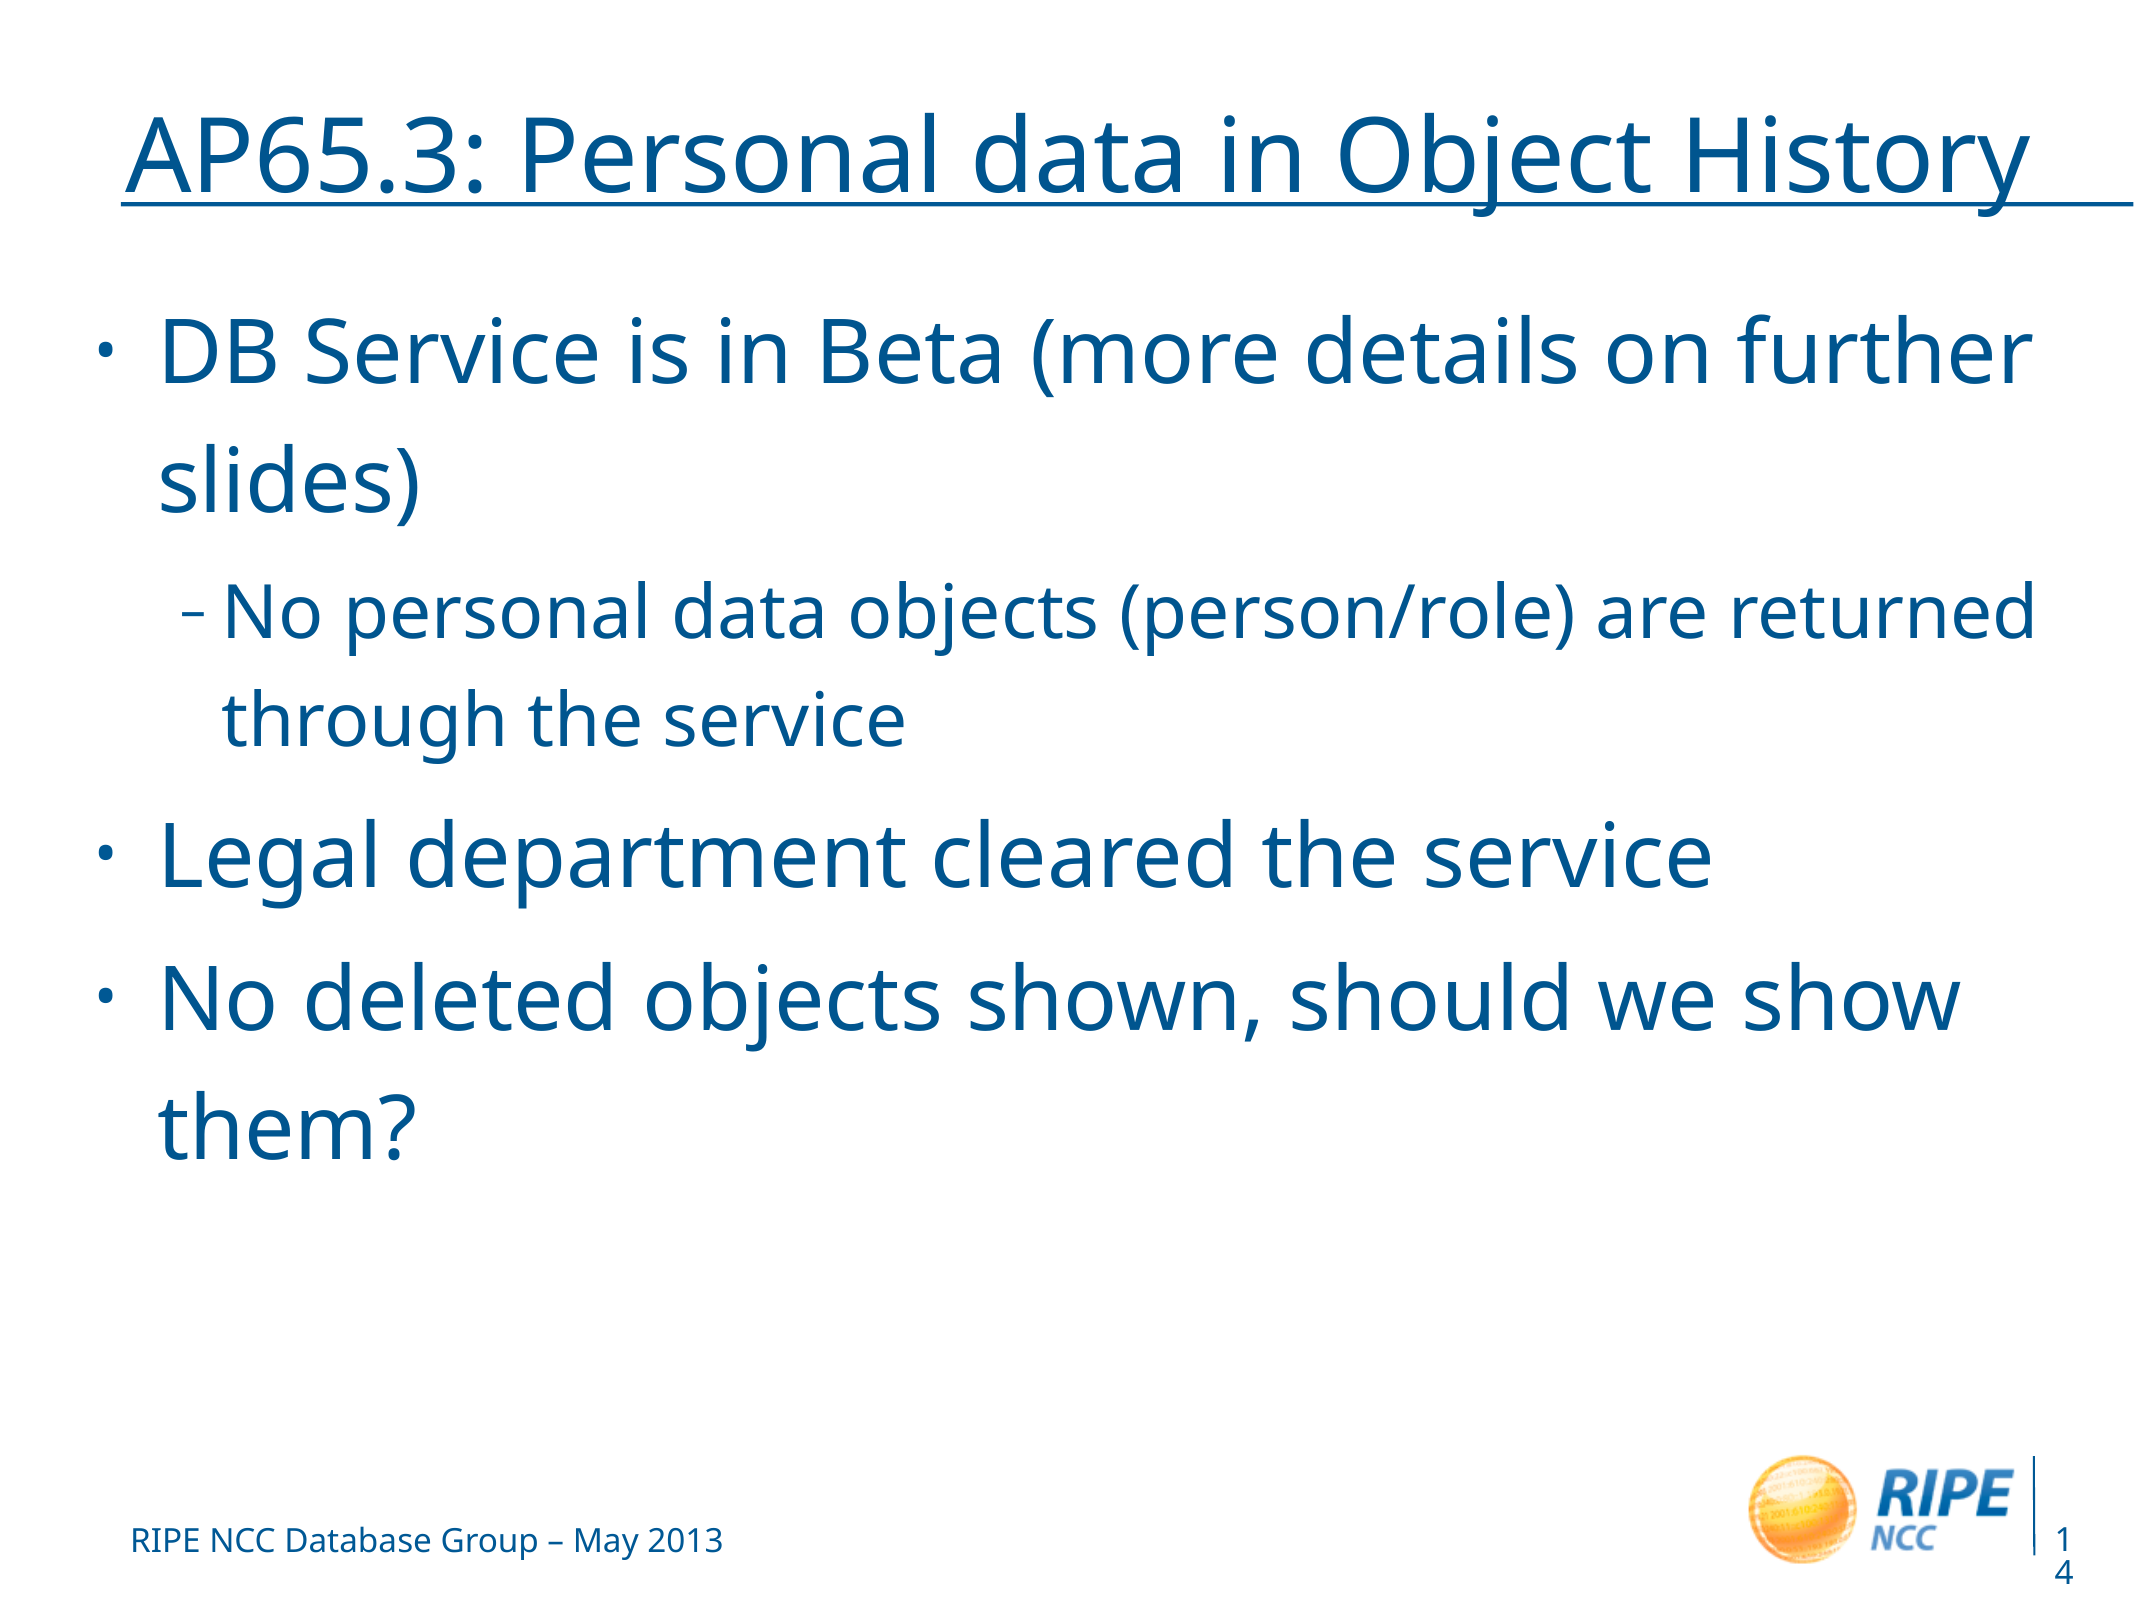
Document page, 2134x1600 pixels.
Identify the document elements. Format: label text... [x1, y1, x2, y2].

slide_number 14 [2039, 1509, 2097, 1566]
title AP65.3: Personal data in Object History [116, 41, 2047, 222]
picture [1731, 1444, 2034, 1577]
list DB Service is in Beta (more details on further slides) No personal data objects (person/role) are returned through the service Legal department cleared the service No deleted objects shown, should we show them? [85, 264, 2095, 1441]
